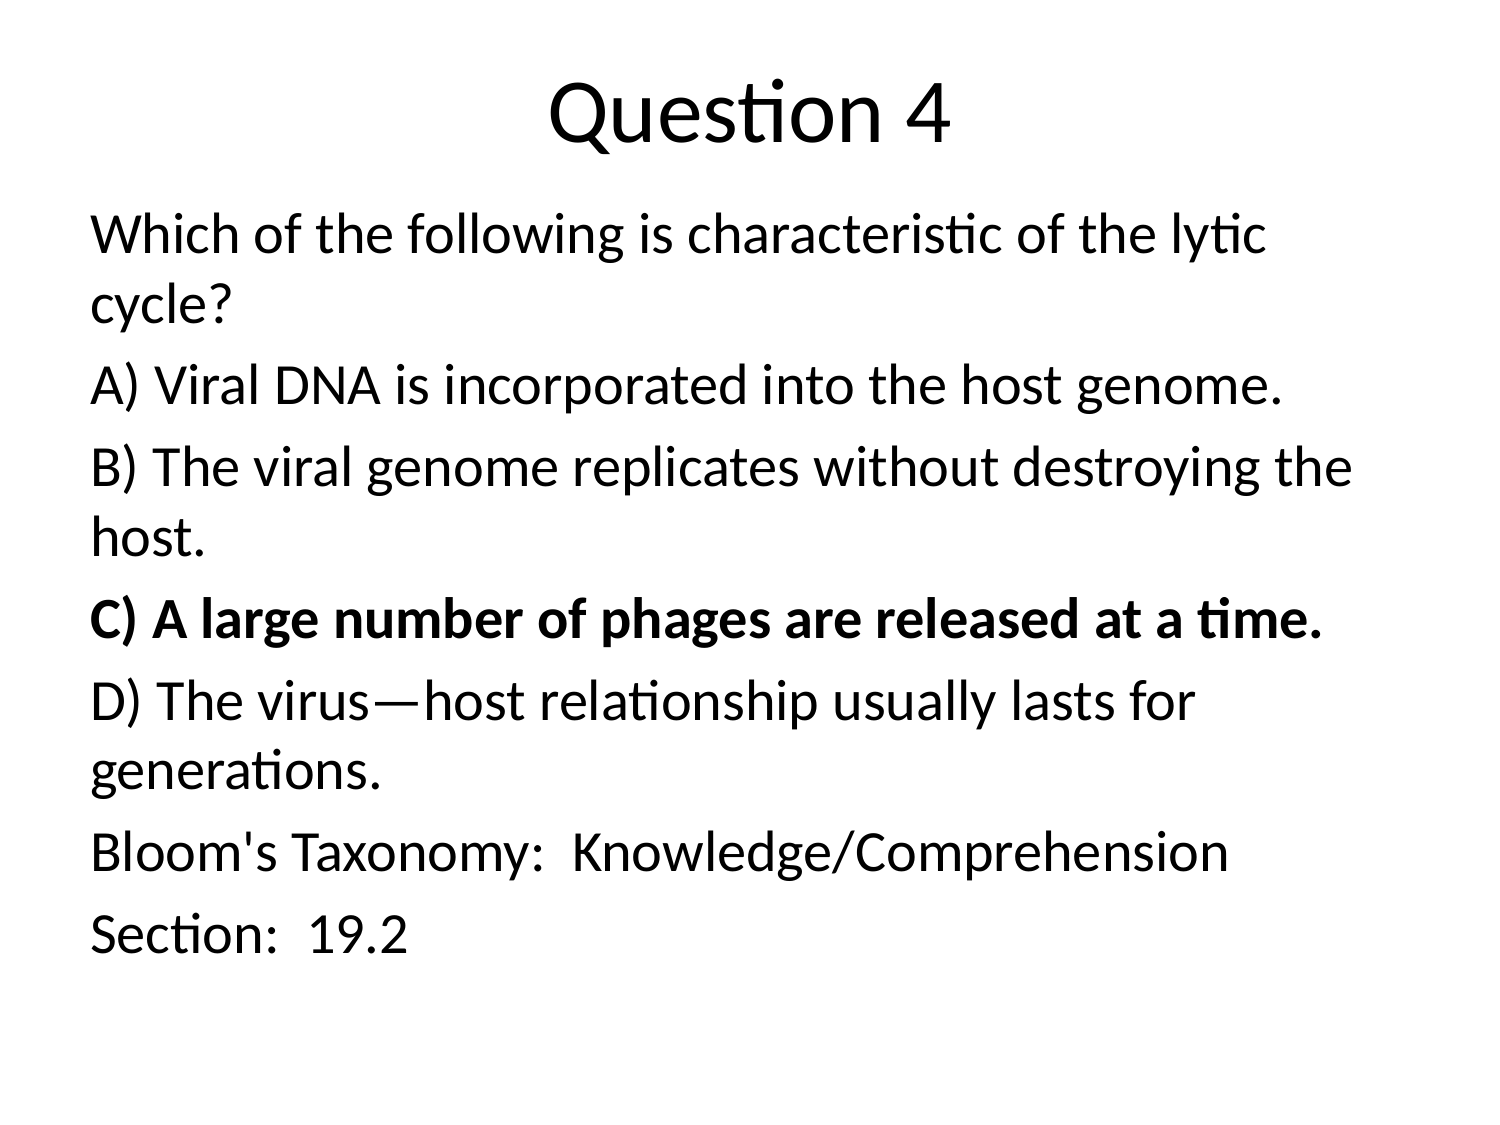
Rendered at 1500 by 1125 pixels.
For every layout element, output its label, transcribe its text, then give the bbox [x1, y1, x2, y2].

title Question 4 [75, 12, 1425, 187]
list Which of the following is characteristic of the lytic cycle? A) Viral DNA is incorporated into the host genome. B) The viral genome replicates without destroying the host. C) A large number of phages are released at a time. D) The virus—host relationship usually lasts for generations. Bloom's Taxonomy: Knowledge/Comprehension Section: 19.2 [75, 187, 1425, 1005]
